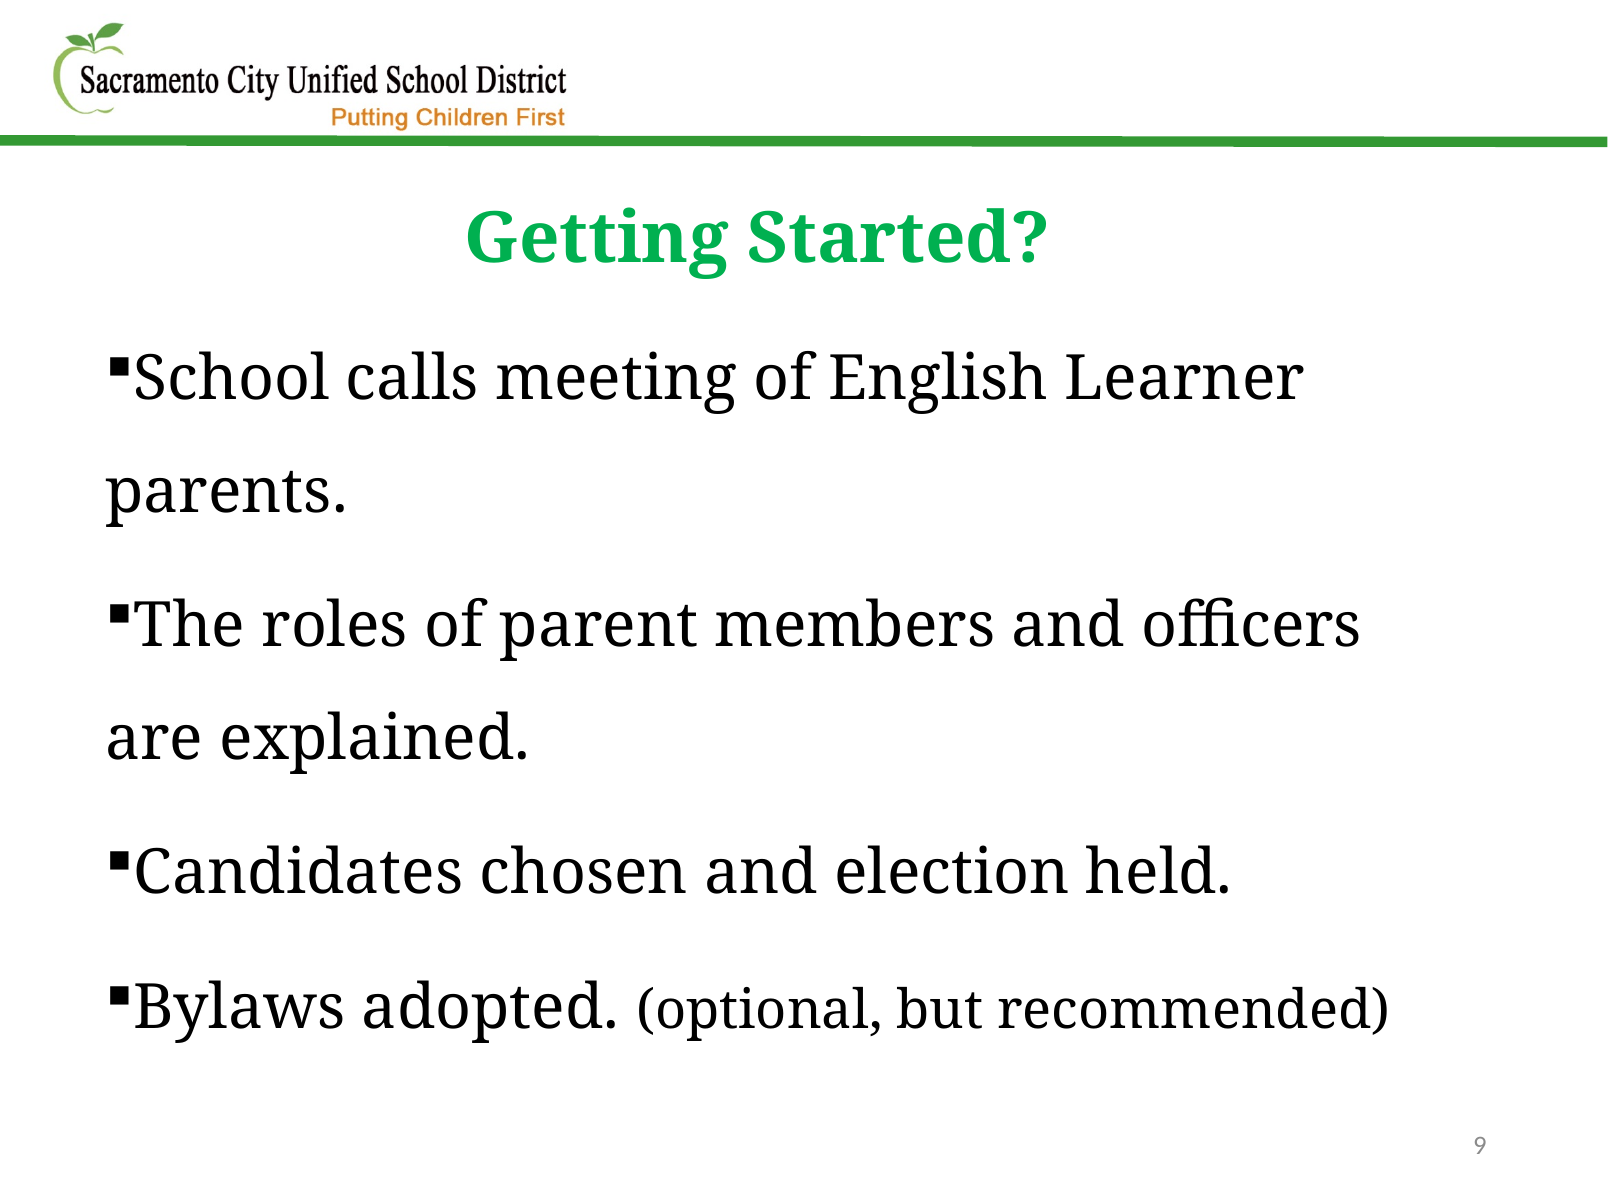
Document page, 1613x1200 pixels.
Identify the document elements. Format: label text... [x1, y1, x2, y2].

picture [0, 3, 578, 135]
slide_number 9 [1138, 1112, 1502, 1177]
list Getting Started? School calls meeting of English Learner parents. The roles of parent members and officers are explained. Candidates chosen and election held. Bylaws adopted. (optional, but recommended) [82, 193, 1427, 1128]
